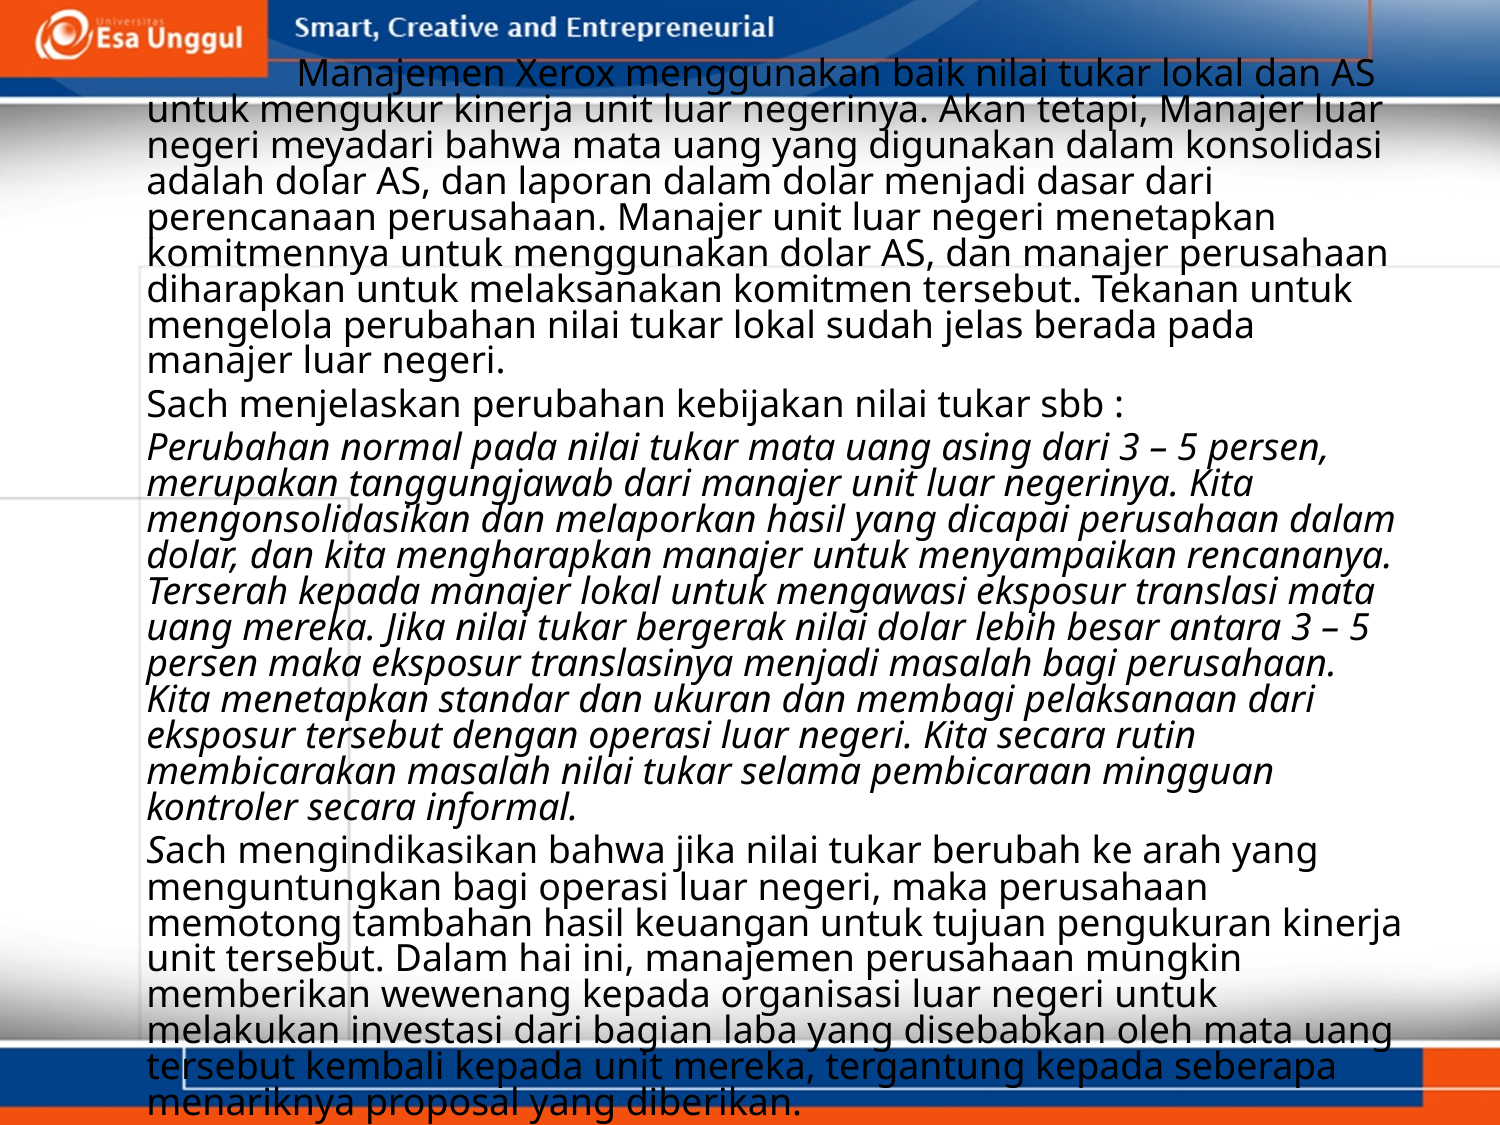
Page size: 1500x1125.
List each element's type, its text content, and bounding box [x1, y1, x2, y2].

list Manajemen Xerox menggunakan baik nilai tukar lokal dan AS untuk mengukur kinerja unit luar negerinya. Akan tetapi, Manajer luar negeri meyadari bahwa mata uang yang digunakan dalam konsolidasi adalah dolar AS, dan laporan dalam dolar menjadi dasar dari perencanaan perusahaan. Manajer unit luar negeri menetapkan komitmennya untuk menggunakan dolar AS, dan manajer perusahaan diharapkan untuk melaksanakan komitmen tersebut. Tekanan untuk mengelola perubahan nilai tukar lokal sudah jelas berada pada manajer luar negeri. Sach menjelaskan perubahan kebijakan nilai tukar sbb : Perubahan normal pada nilai tukar mata uang asing dari 3 – 5 persen, merupakan tanggungjawab dari manajer unit luar negerinya. Kita mengonsolidasikan dan melaporkan hasil yang dicapai perusahaan dalam dolar, dan kita mengharapkan manajer untuk menyampaikan rencananya. Terserah kepada manajer lokal untuk mengawasi eksposur translasi mata uang mereka. Jika nilai tukar bergerak nilai dolar lebih besar antara 3 – 5 persen maka eksposur translasinya menjadi masalah bagi perusahaan. Kita menetapkan standar dan ukuran dan membagi pelaksanaan dari eksposur tersebut dengan operasi luar negeri. Kita secara rutin membicarakan masalah nilai tukar selama pembicaraan mingguan kontroler secara informal. Sach mengindikasikan bahwa jika nilai tukar berubah ke arah yang menguntungkan bagi operasi luar negeri, maka perusahaan memotong tambahan hasil keuangan untuk tujuan pengukuran kinerja unit tersebut. Dalam hai ini, manajemen perusahaan mungkin memberikan wewenang kepada organisasi luar negeri untuk melakukan investasi dari bagian laba yang disebabkan oleh mata uang tersebut kembali kepada unit mereka, tergantung kepada seberapa menariknya proposal yang diberikan. [75, 50, 1425, 1005]
picture [0, 0, 1500, 1125]
